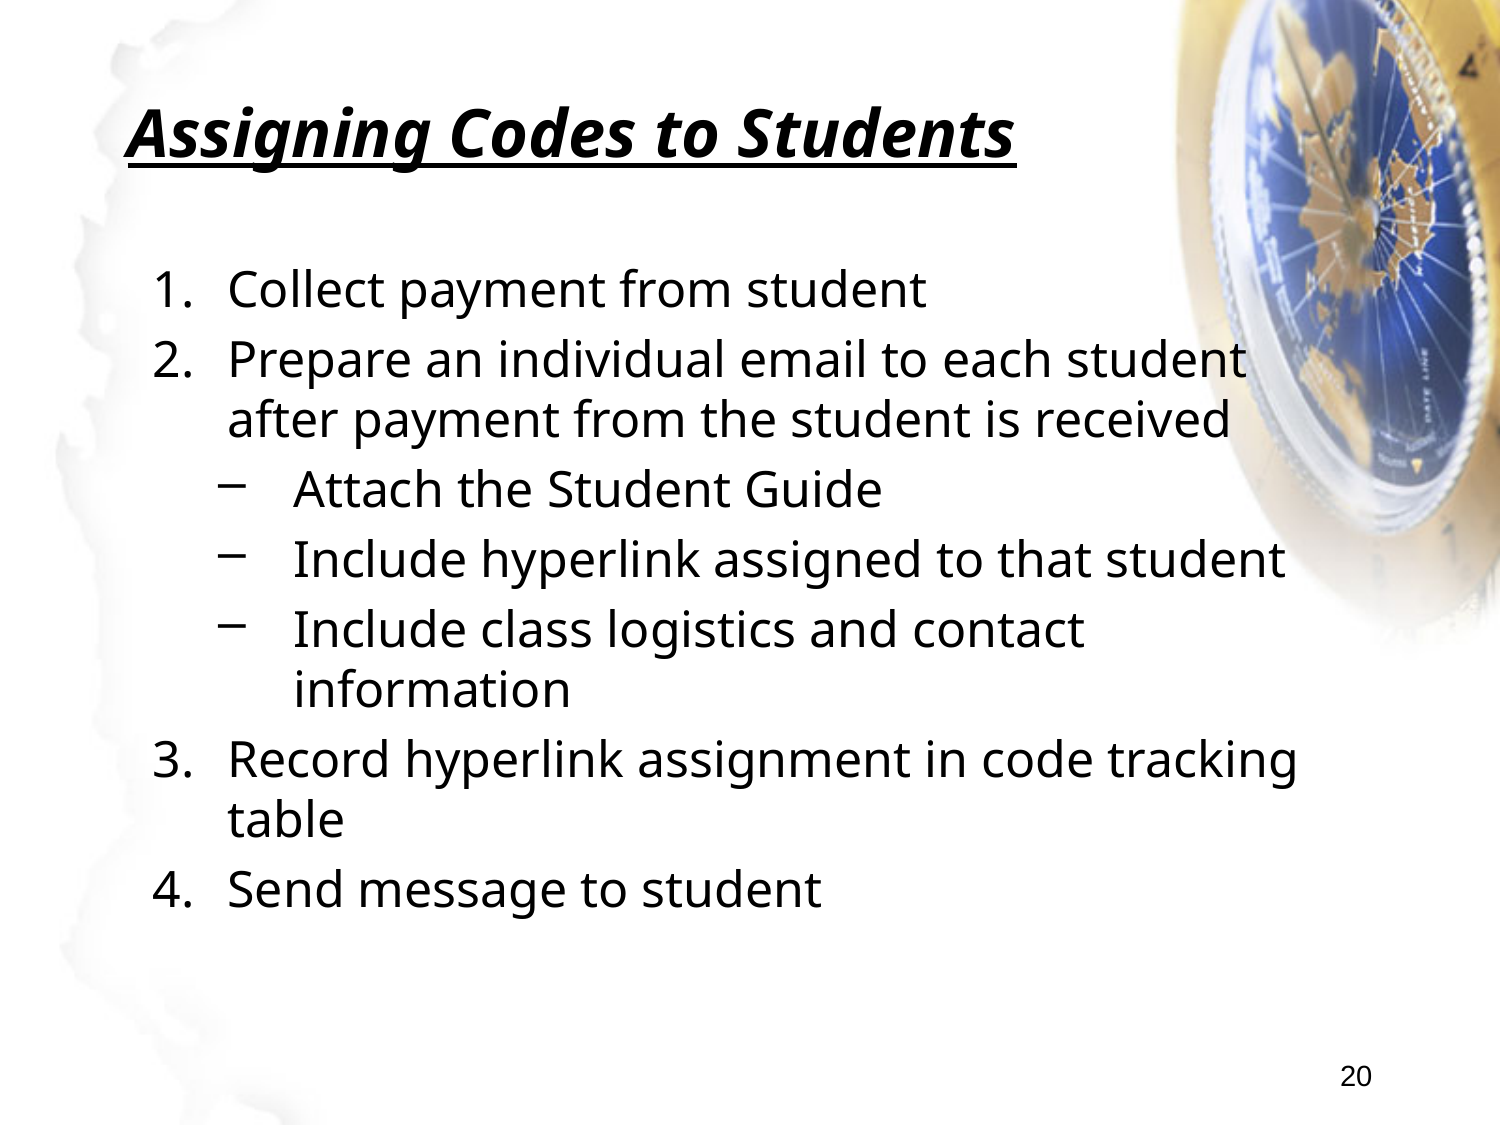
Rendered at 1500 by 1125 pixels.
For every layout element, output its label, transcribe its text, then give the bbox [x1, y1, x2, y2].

slide_number 20 [1074, 1049, 1388, 1125]
title Assigning Codes to Students [112, 37, 1201, 226]
picture [0, 0, 1500, 1125]
list Collect payment from student Prepare an individual email to each student after payment from the student is received Attach the Student Guide Include hyperlink assigned to that student Include class logistics and contact information Record hyperlink assignment in code tracking table Send message to student [137, 249, 1326, 988]
